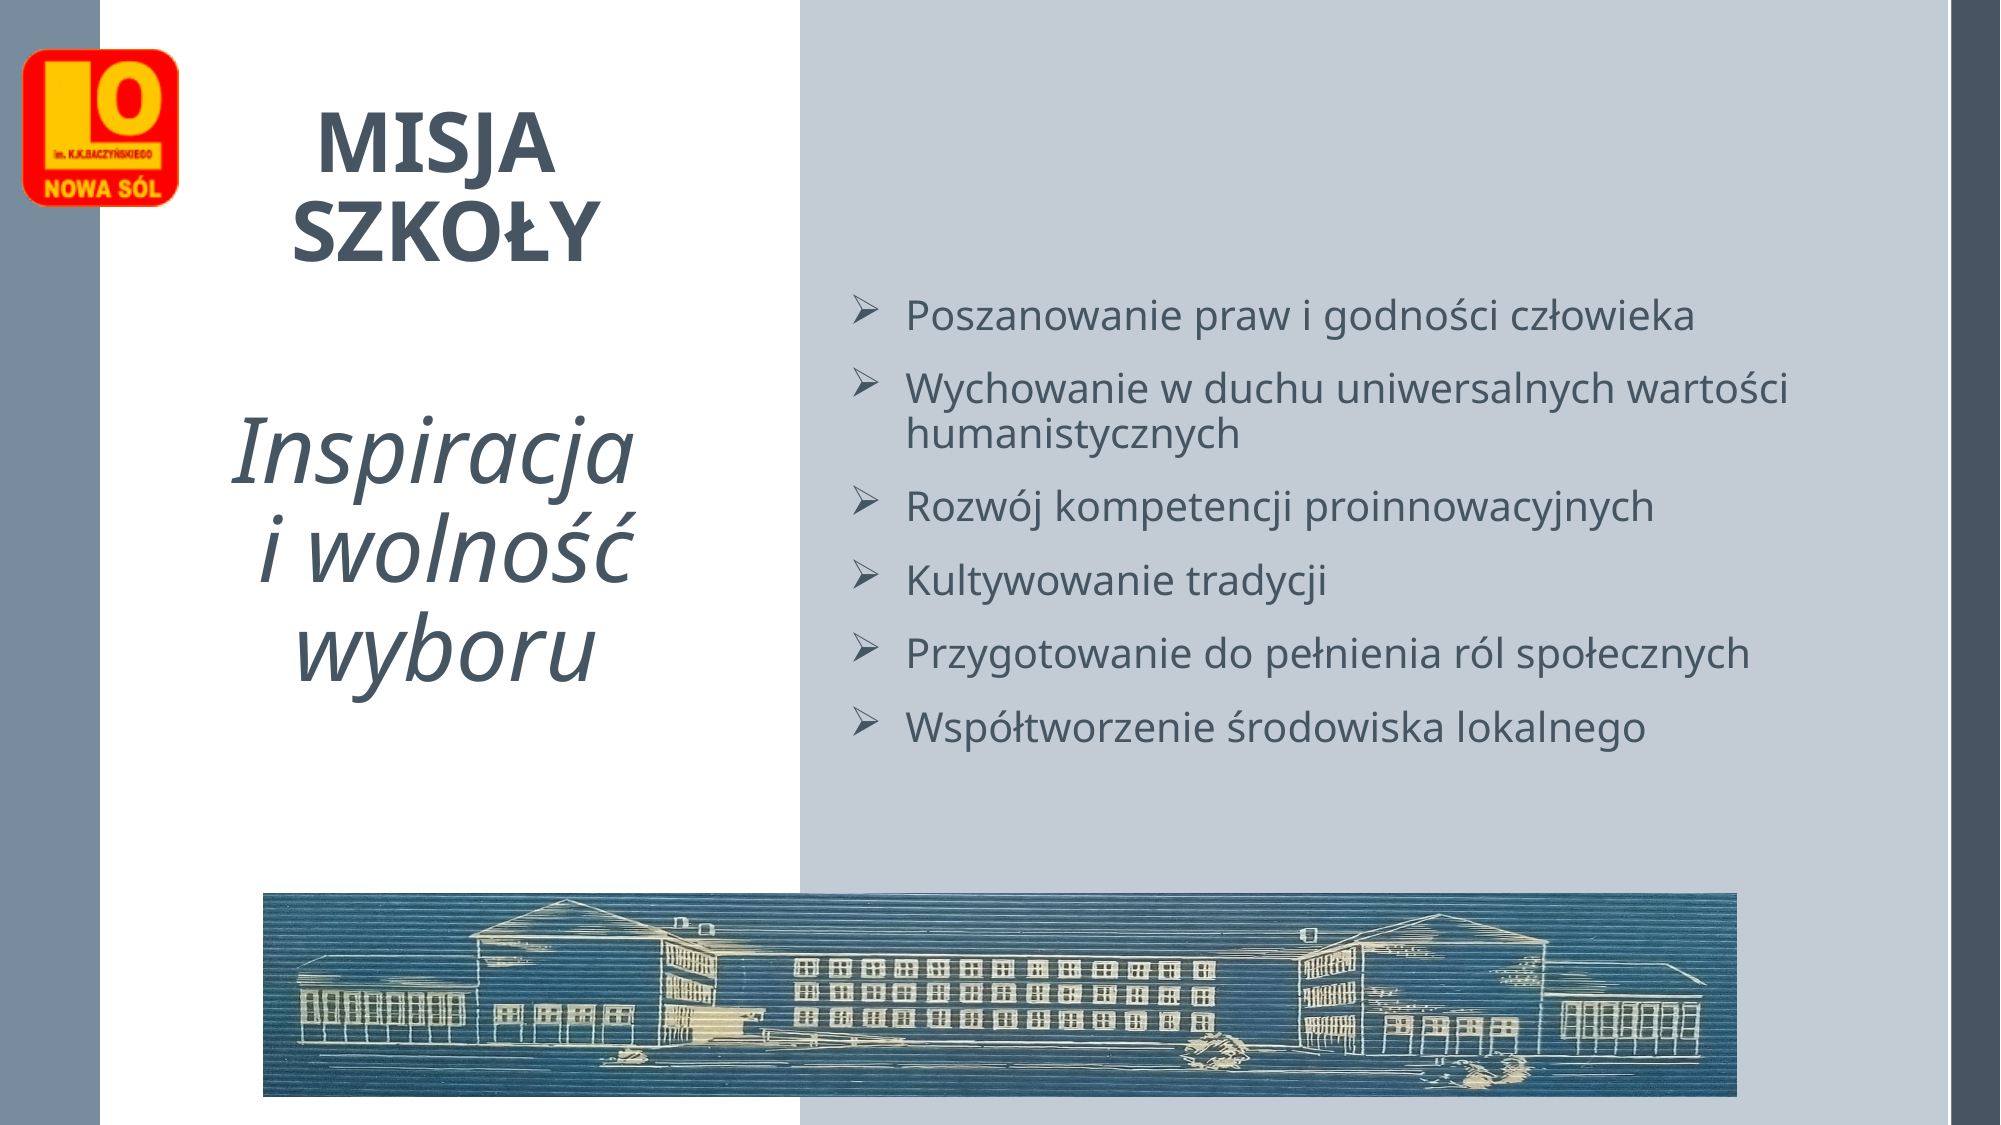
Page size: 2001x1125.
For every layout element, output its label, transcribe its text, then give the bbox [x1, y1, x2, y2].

title Misja SZKOŁY [176, 62, 717, 288]
text_box [980, 532, 1020, 592]
picture [263, 893, 1737, 1097]
text_box Inspiracja i wolność wyboru [176, 397, 717, 1013]
picture [22, 49, 179, 207]
list Poszanowanie praw i godności człowieka Wychowanie w duchu uniwersalnych wartości humanistycznych Rozwój kompetencji proinnowacyjnych Kultywowanie tradycji Przygotowanie do pełnienia ról społecznych Współtworzenie środowiska lokalnego [834, 287, 1851, 762]
